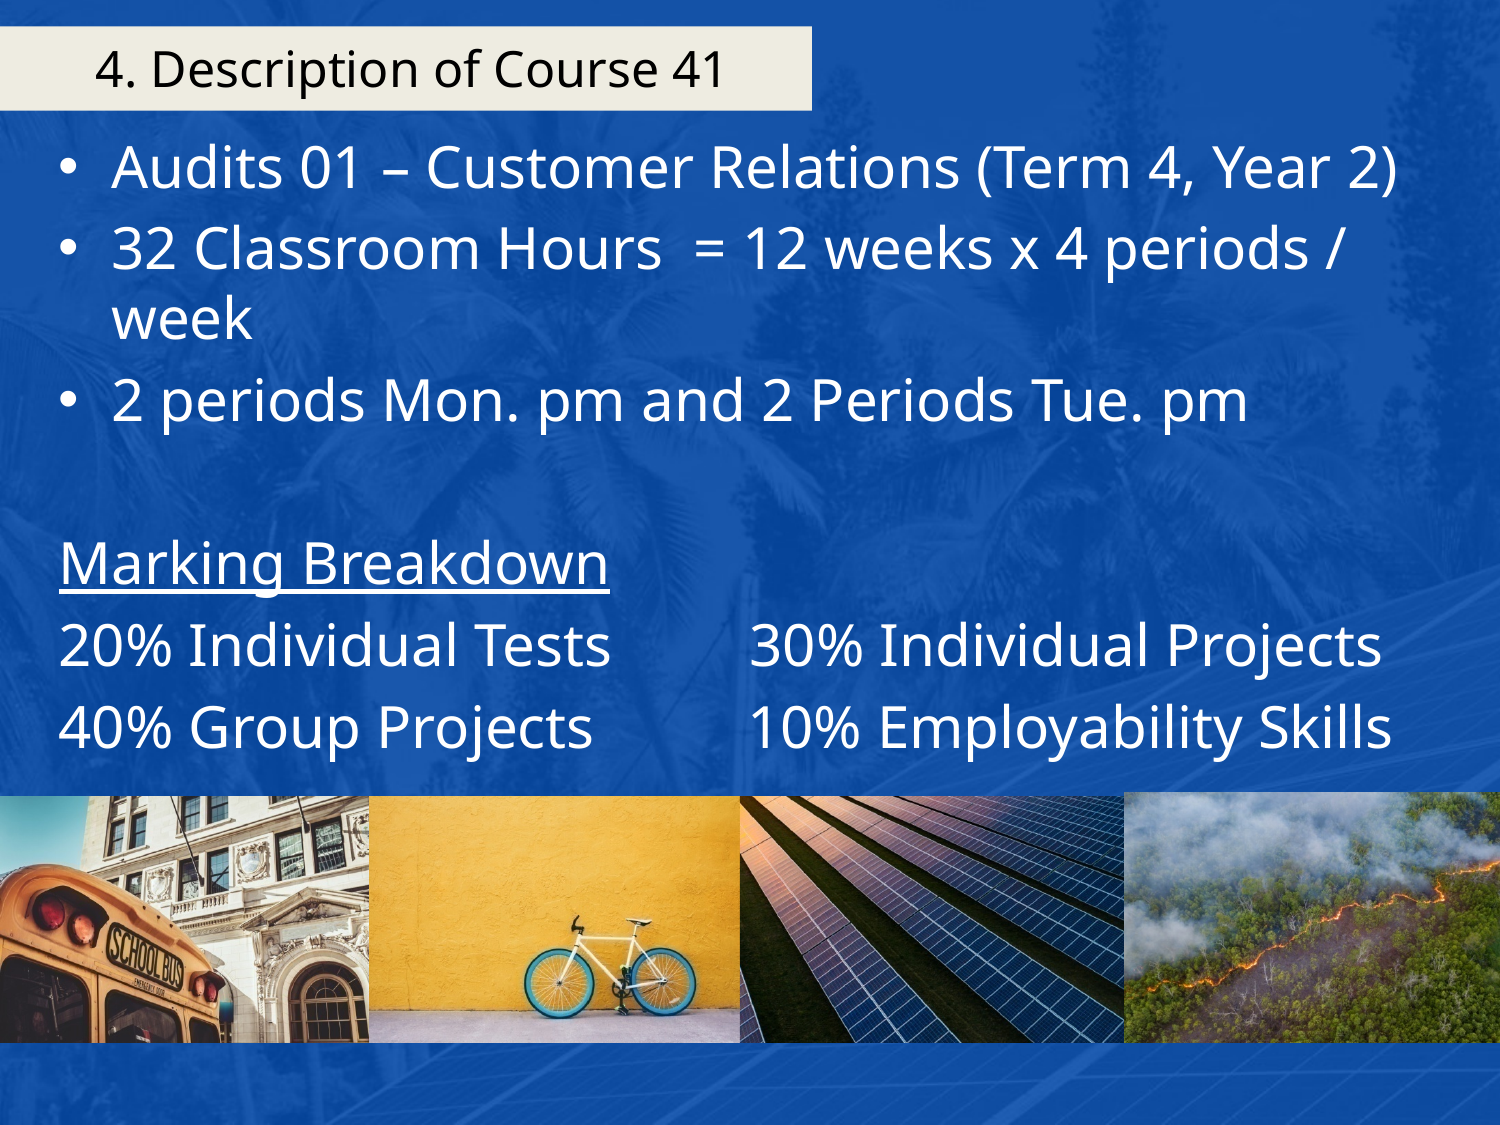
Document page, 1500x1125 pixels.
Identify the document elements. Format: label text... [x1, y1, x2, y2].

title 4. Description of Course 41 [24, 11, 802, 123]
picture [0, 0, 1500, 1125]
list Audits 01 – Customer Relations (Term 4, Year 2) 32 Classroom Hours = 12 weeks x 4 periods / week 2 periods Mon. pm and 2 Periods Tue. pm Marking Breakdown 20% Individual Tests 30% Individual Projects 40% Group Projects 10% Employability Skills [43, 122, 1476, 686]
